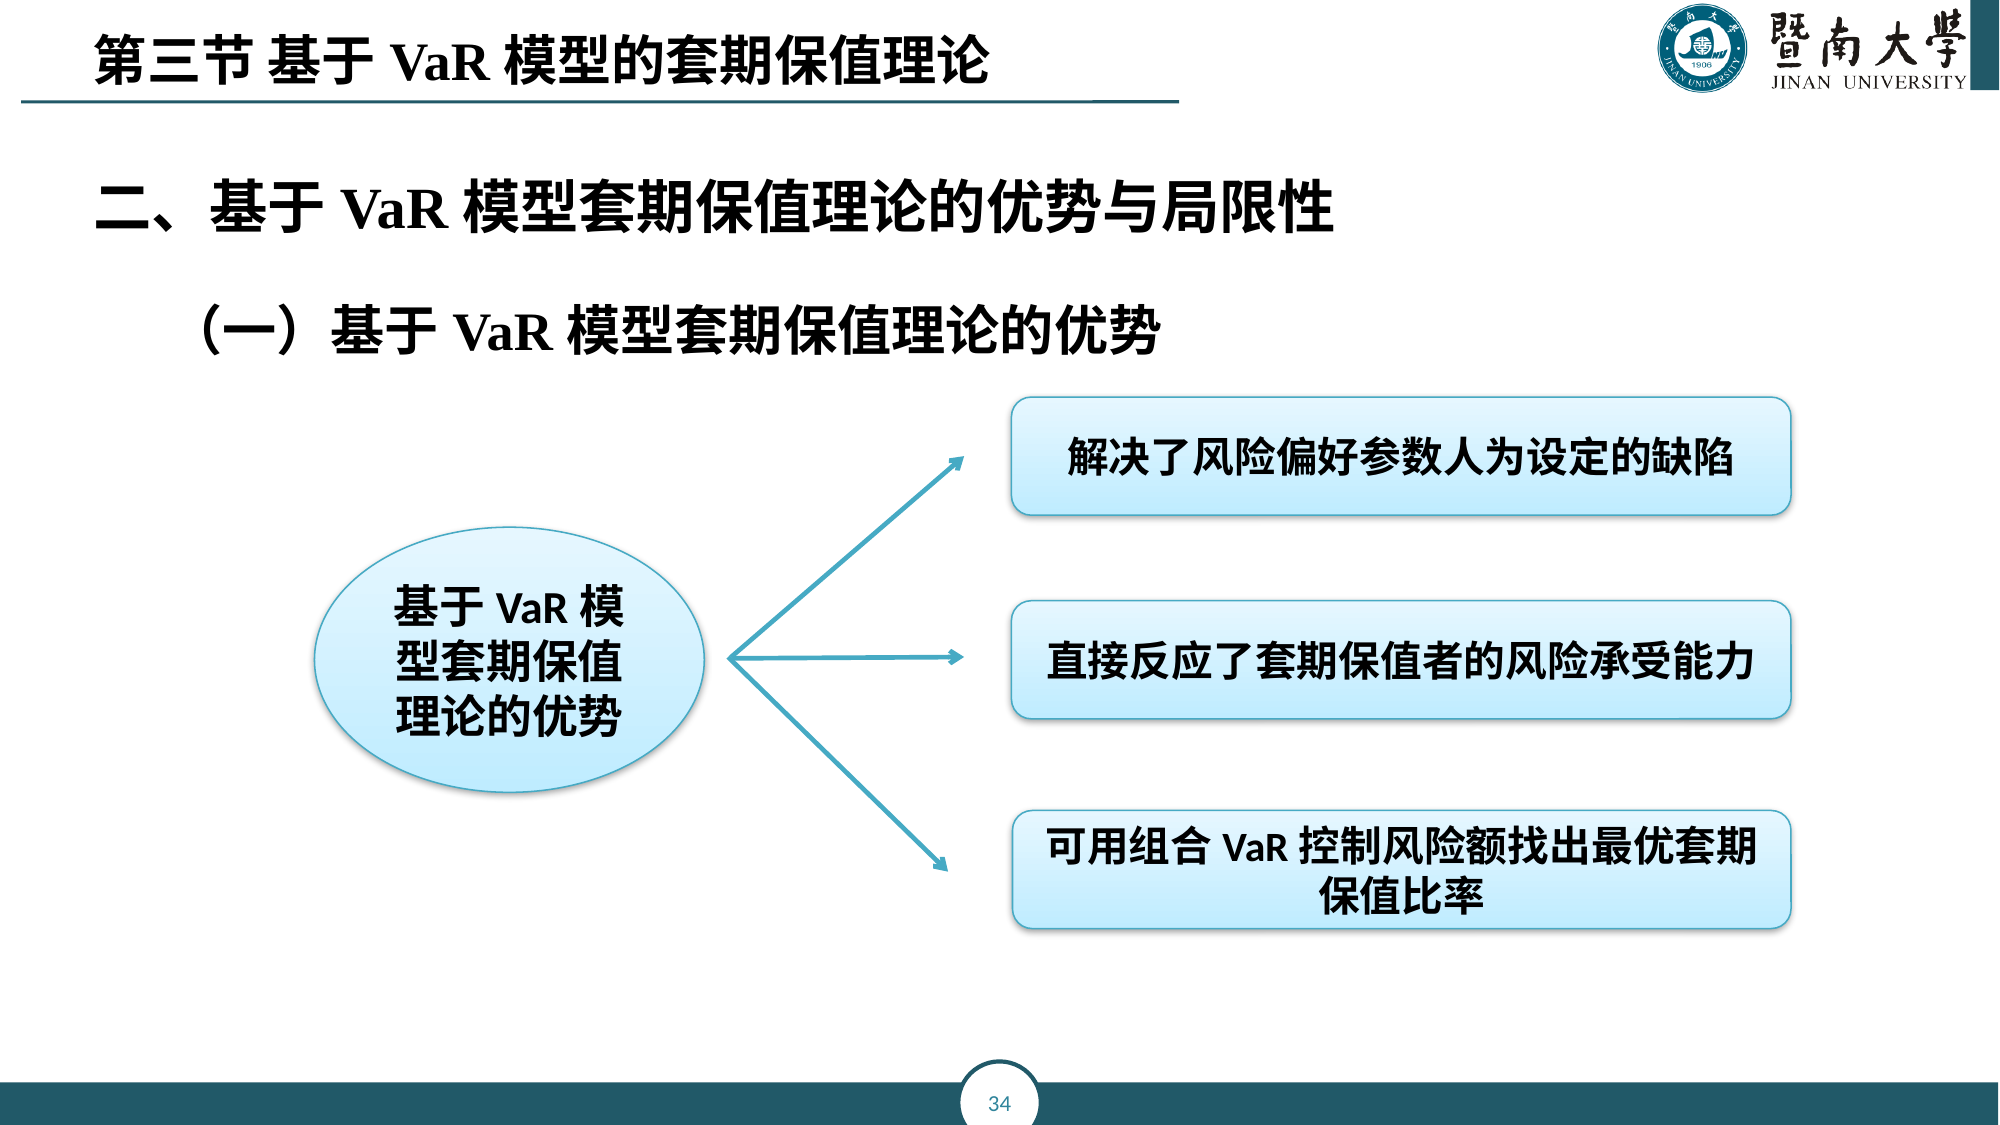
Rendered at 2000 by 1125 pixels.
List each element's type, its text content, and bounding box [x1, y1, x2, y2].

text_box 直接反应了套期保值者的风险承受能力 [1010, 599, 1792, 720]
text_box 可用组合VaR控制风险额找出最优套期保值比率 [1011, 809, 1792, 930]
text_box 解决了风险偏好参数人为设定的缺陷 [1010, 396, 1792, 516]
text_box 第三节 基于VaR模型的套期保值理论 [78, 19, 1248, 99]
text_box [730, 455, 965, 656]
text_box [727, 656, 949, 872]
text_box 基于VaR模型套期保值理论的优势 [313, 526, 706, 794]
picture [1657, 3, 1967, 93]
text_box 二、基于VaR模型套期保值理论的优势与局限性 （一）基于VaR模型套期保值理论的优势 [78, 113, 1957, 1039]
